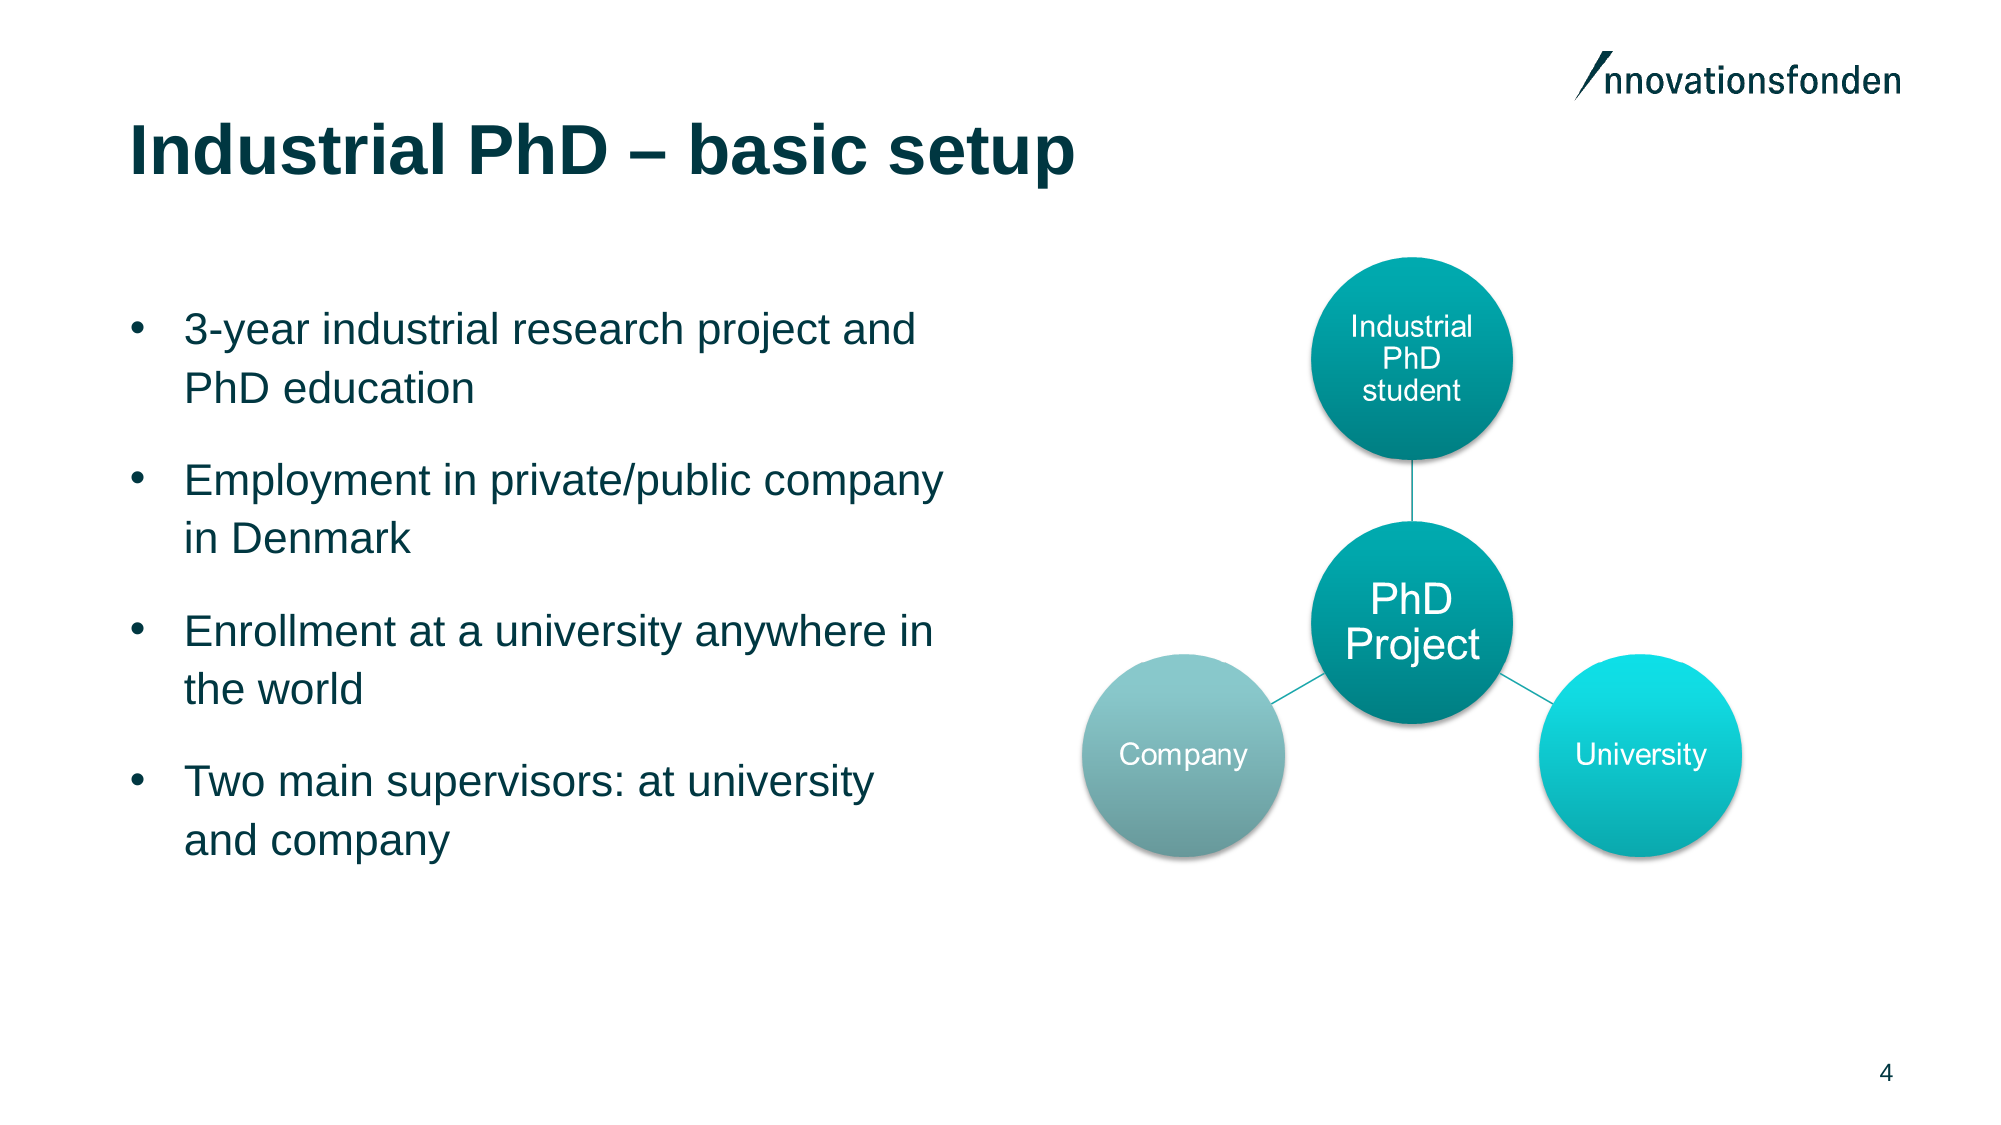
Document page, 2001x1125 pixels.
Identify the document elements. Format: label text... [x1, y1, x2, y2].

list 3-year industrial research project and PhD education Employment in private/public company in Denmark Enrollment at a university anywhere in the world Two main supervisors: at university and company [129, 294, 949, 867]
picture [1574, 51, 1900, 101]
slide_number 4 [1458, 1056, 1909, 1117]
picture [1029, 254, 1794, 867]
title Industrial PhD – basic setup [129, 113, 1871, 197]
